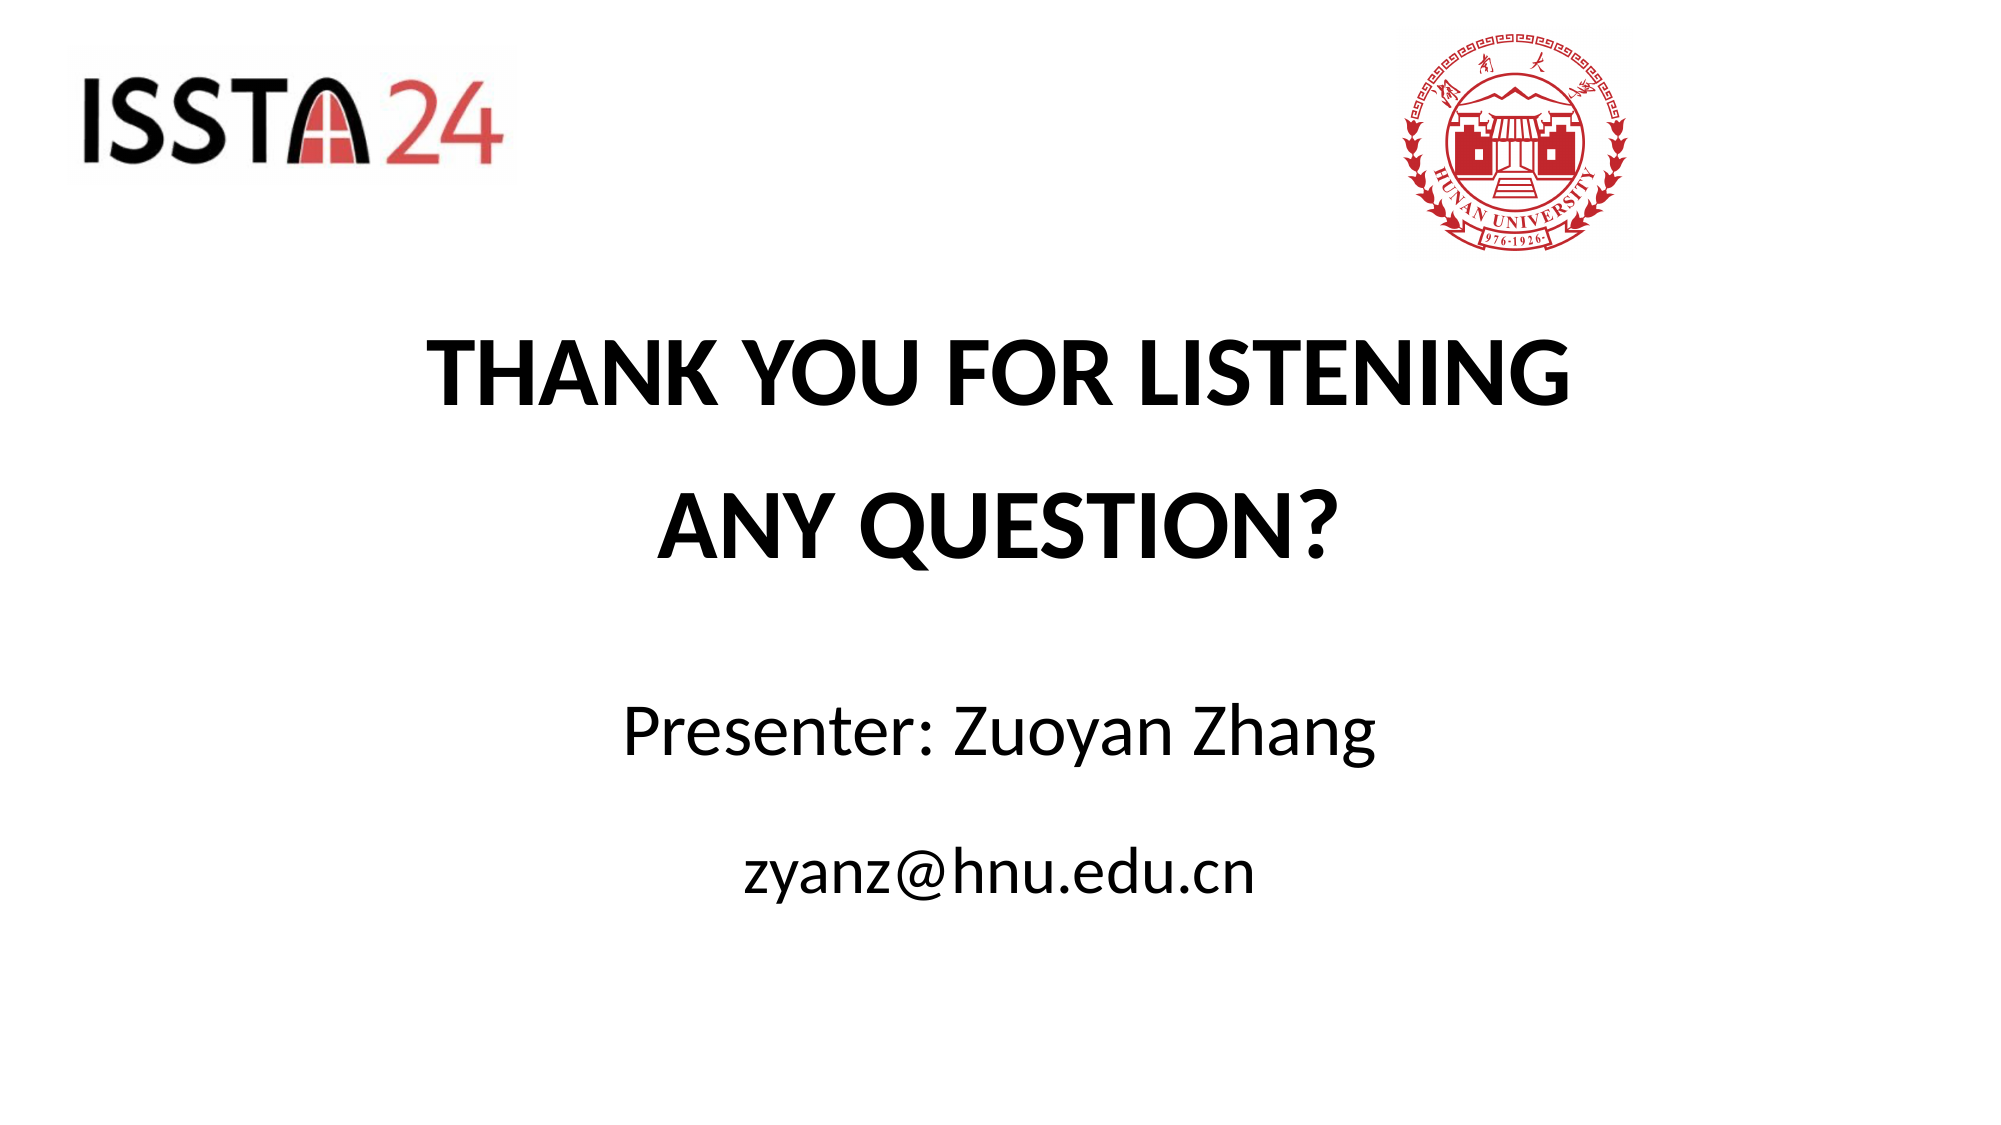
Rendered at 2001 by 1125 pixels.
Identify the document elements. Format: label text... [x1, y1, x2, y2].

picture [67, 45, 518, 185]
text_box zyanz@hnu.edu.cn [54, 778, 1946, 1034]
text_box ANY QUESTION? [38, 451, 1962, 587]
text_box THANK YOU FOR LISTENING [38, 297, 1962, 433]
picture [1396, 25, 1634, 261]
text_box Presenter: Zuoyan Zhang [607, 672, 1393, 778]
